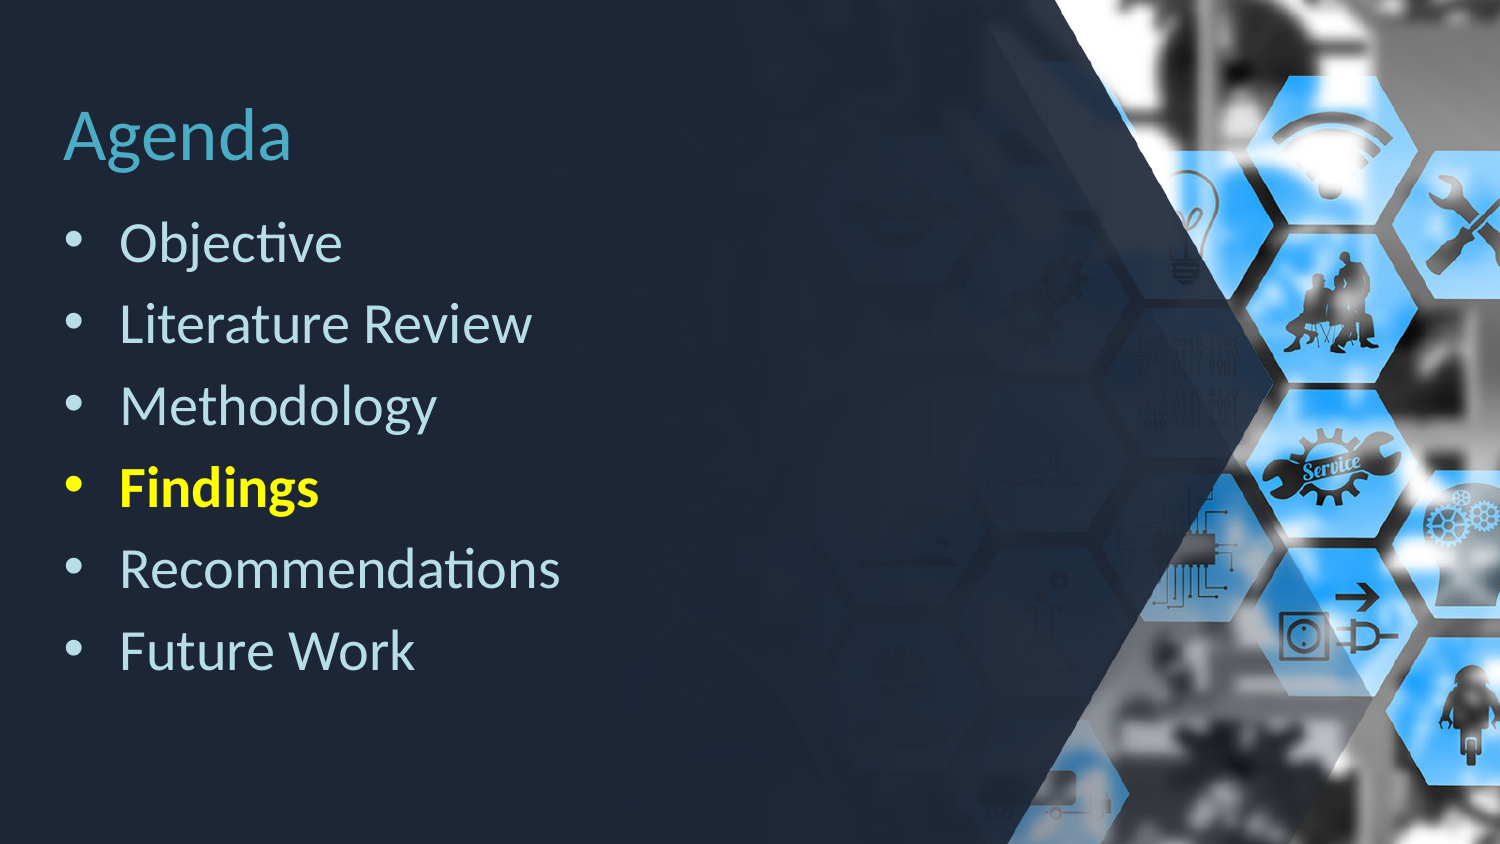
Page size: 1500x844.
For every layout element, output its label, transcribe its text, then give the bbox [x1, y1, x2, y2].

title Agenda [48, 71, 1126, 191]
list Objective Literature Review Methodology Findings Recommendations Future Work [48, 196, 1126, 773]
picture [0, 0, 1500, 844]
